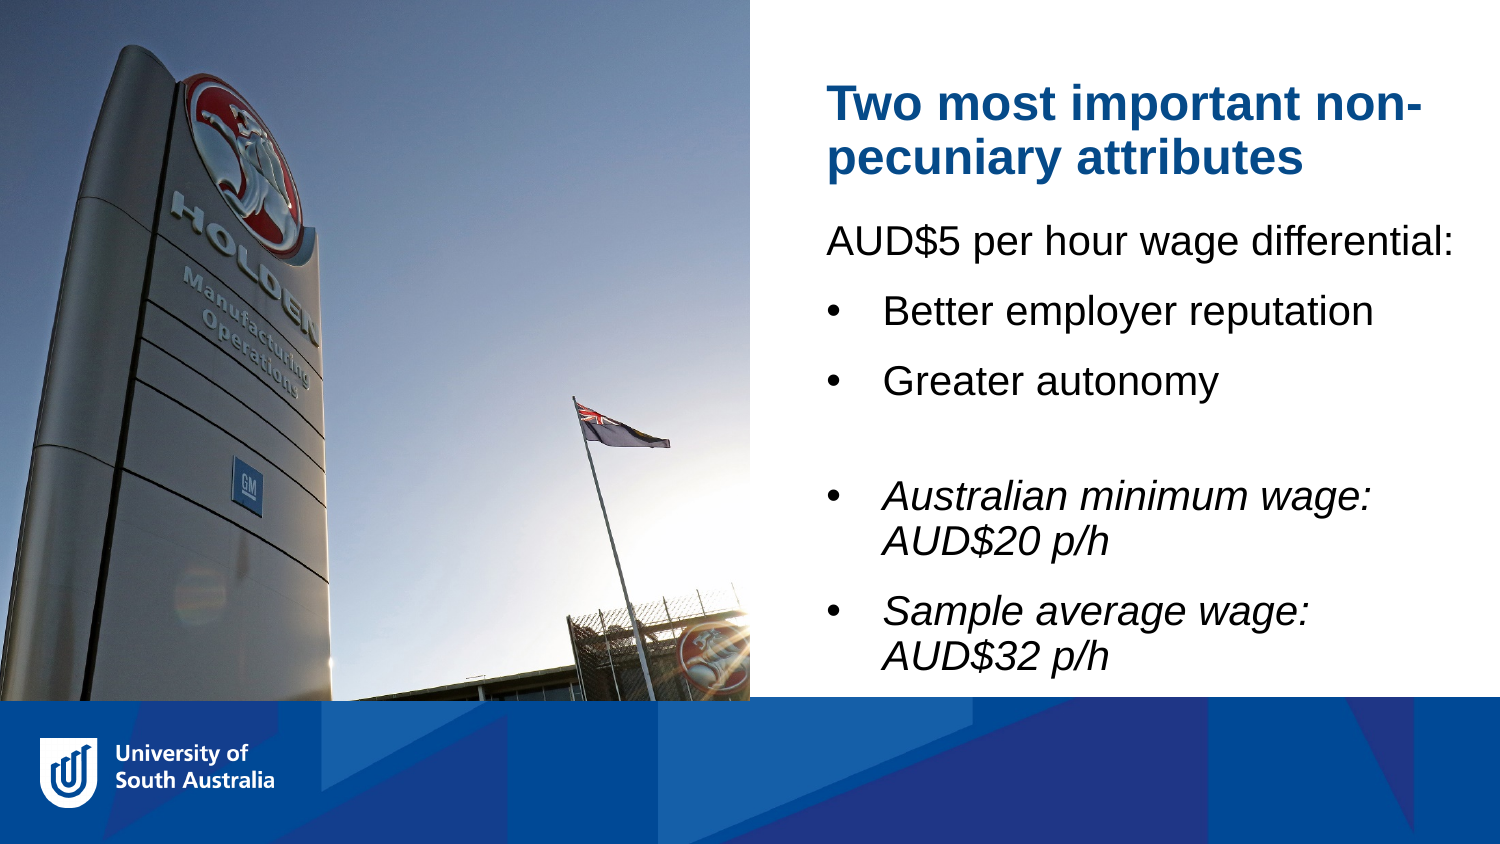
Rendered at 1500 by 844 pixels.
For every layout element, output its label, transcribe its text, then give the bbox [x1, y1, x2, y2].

list Two most important non-pecuniary attributes [811, 70, 1439, 177]
picture [0, 0, 1500, 844]
list AUD$5 per hour wage differential: Better employer reputation Greater autonomy Australian minimum wage: AUD$20 p/h Sample average wage: AUD$32 p/h [811, 212, 1472, 625]
